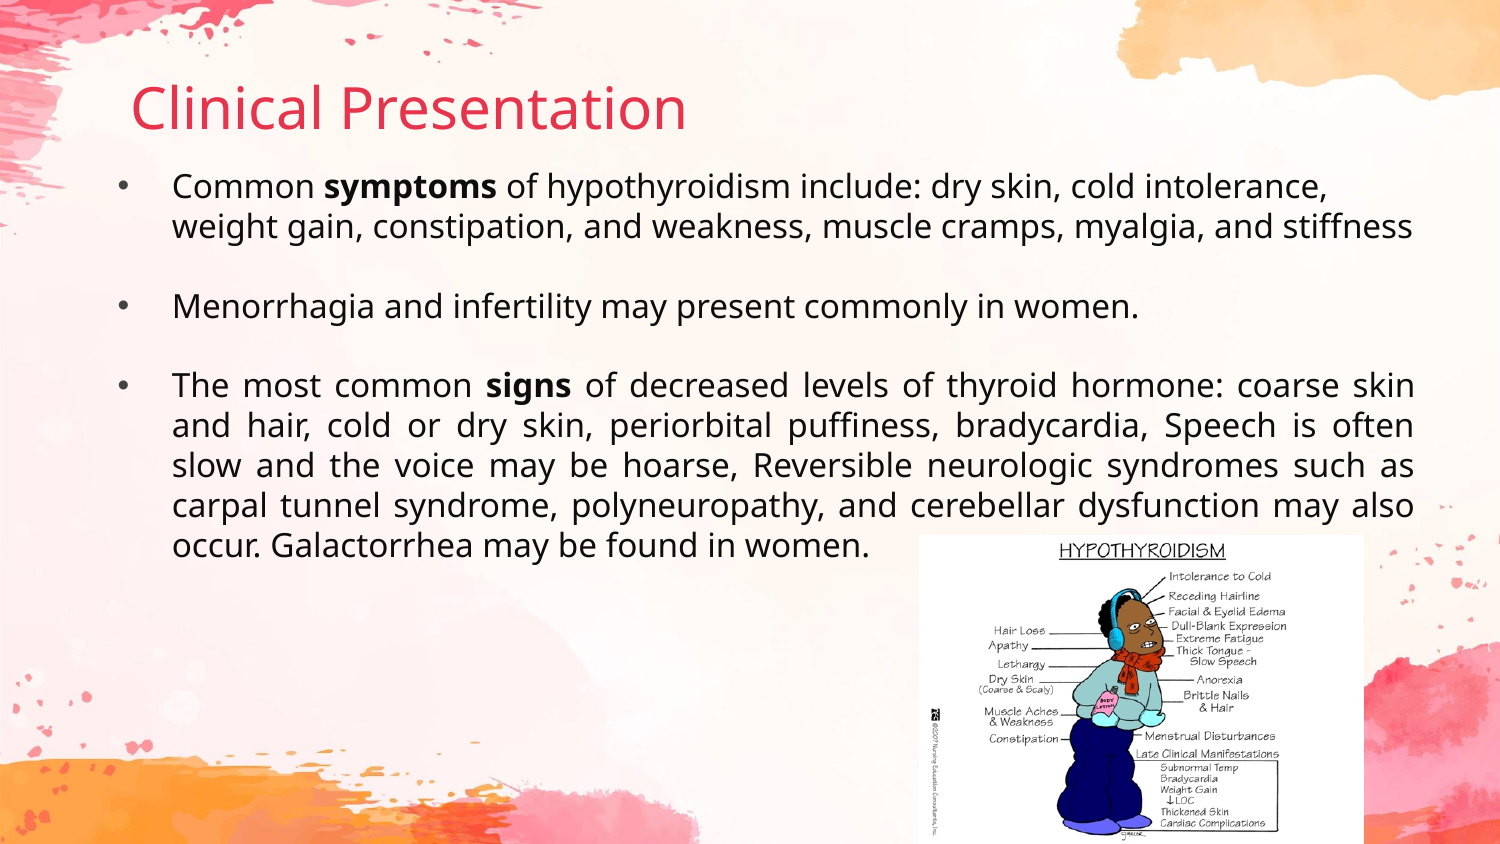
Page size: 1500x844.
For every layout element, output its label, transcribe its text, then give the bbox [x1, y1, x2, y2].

picture [0, 0, 1500, 844]
subtitle Common symptoms of hypothyroidism include: dry skin, cold intolerance, weight gain, constipation, and weakness, muscle cramps, myalgia, and stiffness Menorrhagia and infertility may present commonly in women. The most common signs of decreased levels of thyroid hormone: coarse skin and hair, cold or dry skin, periorbital puffiness, bradycardia, Speech is often slow and the voice may be hoarse, Reversible neurologic syndromes such as carpal tunnel syndrome, polyneuropathy, and cerebellar dysfunction may also occur. Galactorrhea may be found in women. [81, 150, 1432, 800]
title Clinical Presentation [115, 56, 1385, 150]
